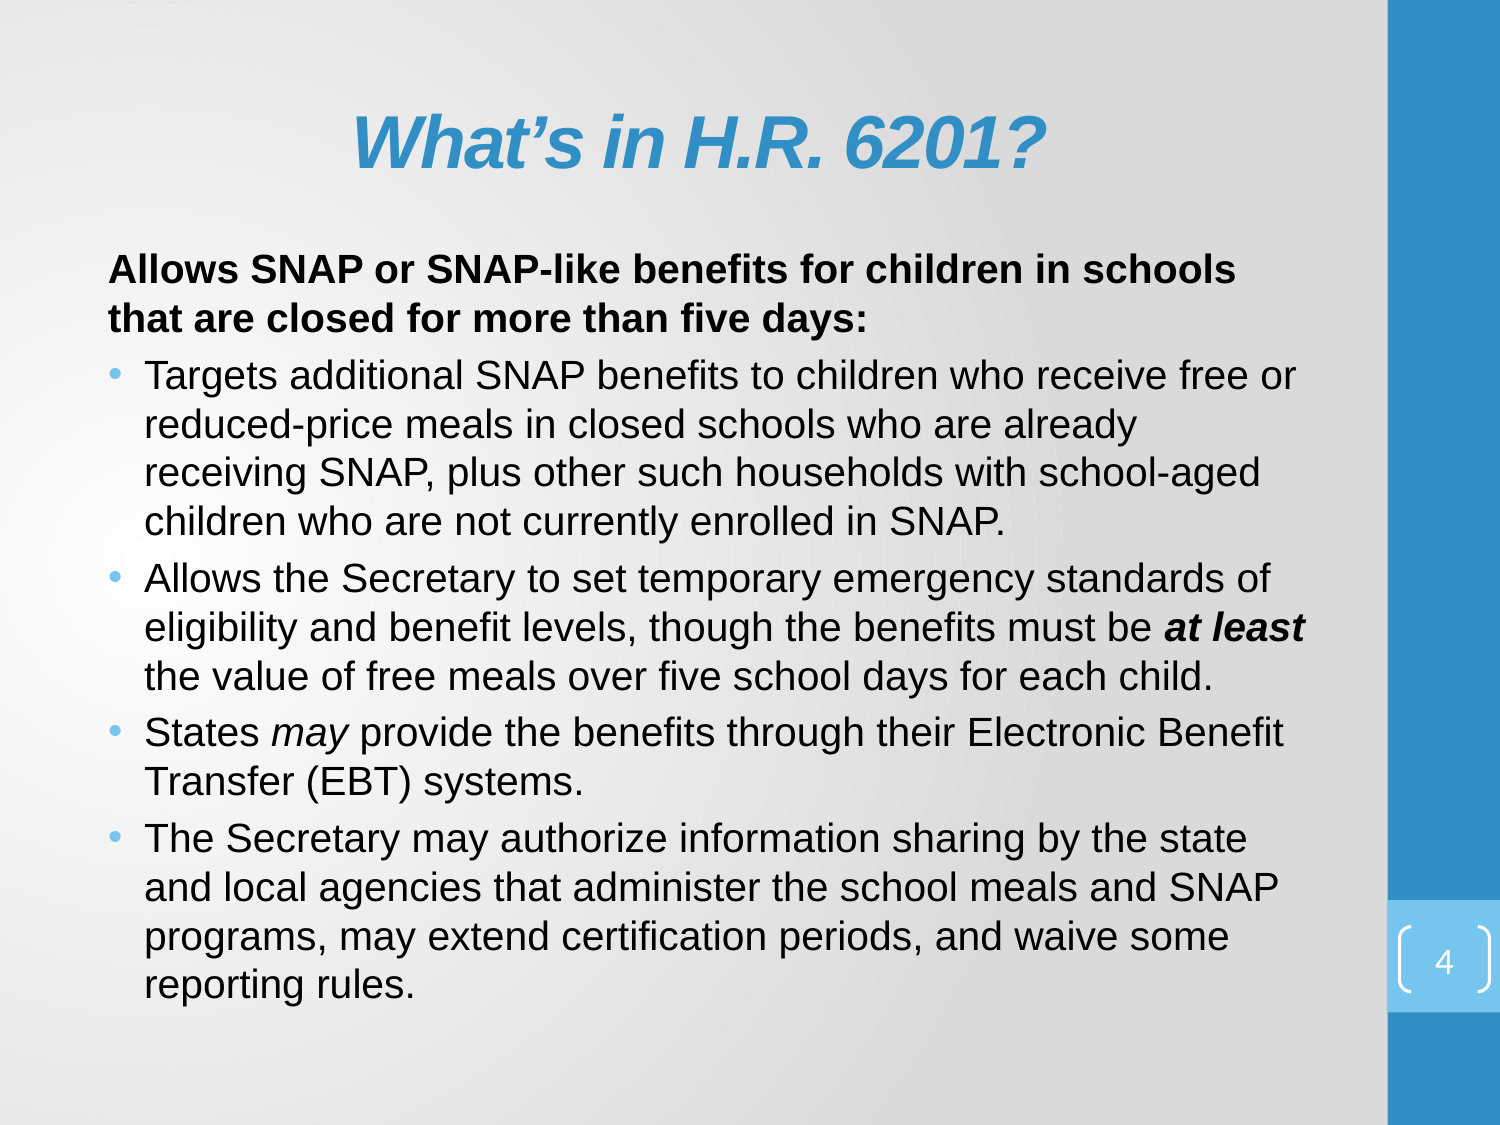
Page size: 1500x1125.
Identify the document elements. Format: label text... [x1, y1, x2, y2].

slide_number 4 [1397, 925, 1492, 994]
list Allows SNAP or SNAP-like benefits for children in schools that are closed for more than five days: Targets additional SNAP benefits to children who receive free or reduced-price meals in closed schools who are already receiving SNAP, plus other such households with school-aged children who are not currently enrolled in SNAP. Allows the Secretary to set temporary emergency standards of eligibility and benefit levels, though the benefits must be at least the value of free meals over five school days for each child. States may provide the benefits through their Electronic Benefit Transfer (EBT) systems. The Secretary may authorize information sharing by the state and local agencies that administer the school meals and SNAP programs, may extend certification periods, and waive some reporting rules. [75, 235, 1325, 1023]
title What’s in H.R. 6201? [75, 45, 1325, 233]
